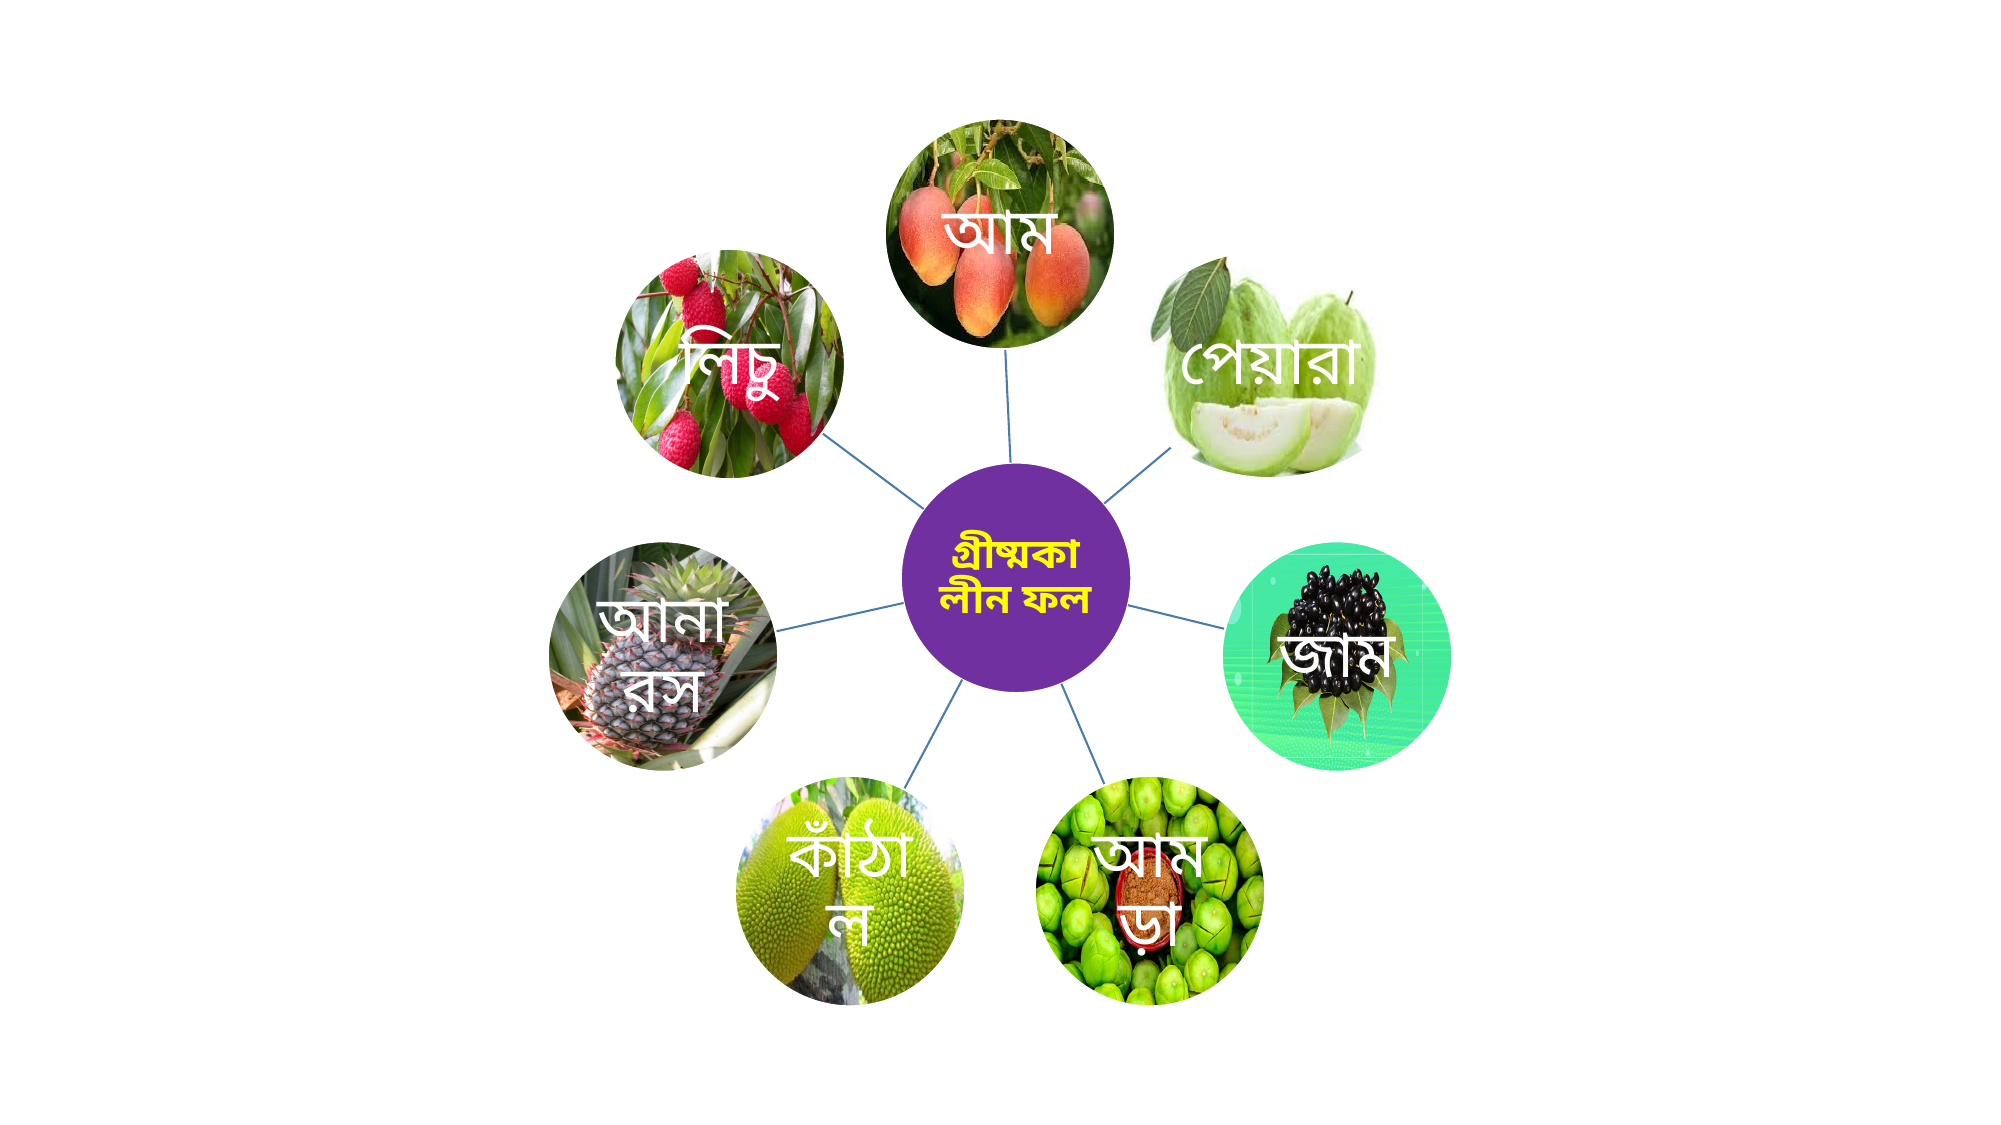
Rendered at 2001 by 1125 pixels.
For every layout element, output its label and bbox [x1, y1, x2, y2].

text_box [333, 117, 1667, 1007]
